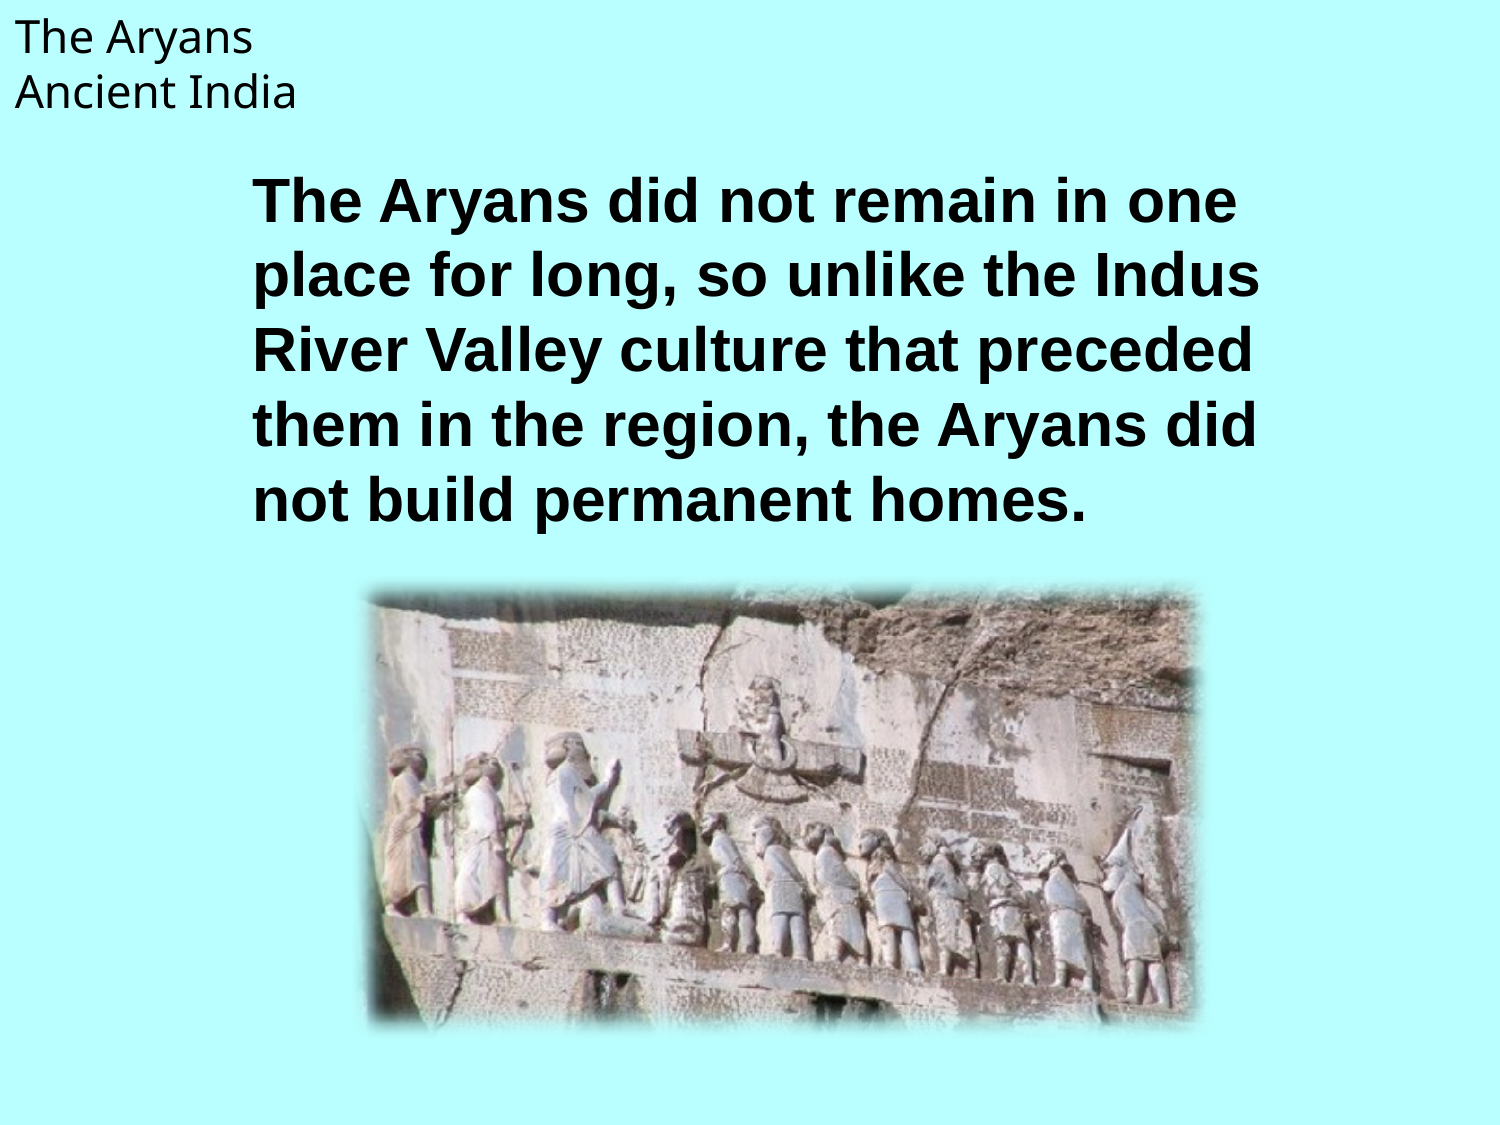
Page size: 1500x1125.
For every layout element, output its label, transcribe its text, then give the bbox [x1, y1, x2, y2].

text_box The Aryans did not remain in one place for long, so unlike the Indus River Valley culture that preceded them in the region, the Aryans did not build permanent homes. [237, 152, 1313, 542]
text_box The Aryans Ancient India [0, 0, 1500, 125]
picture [349, 574, 1213, 1040]
